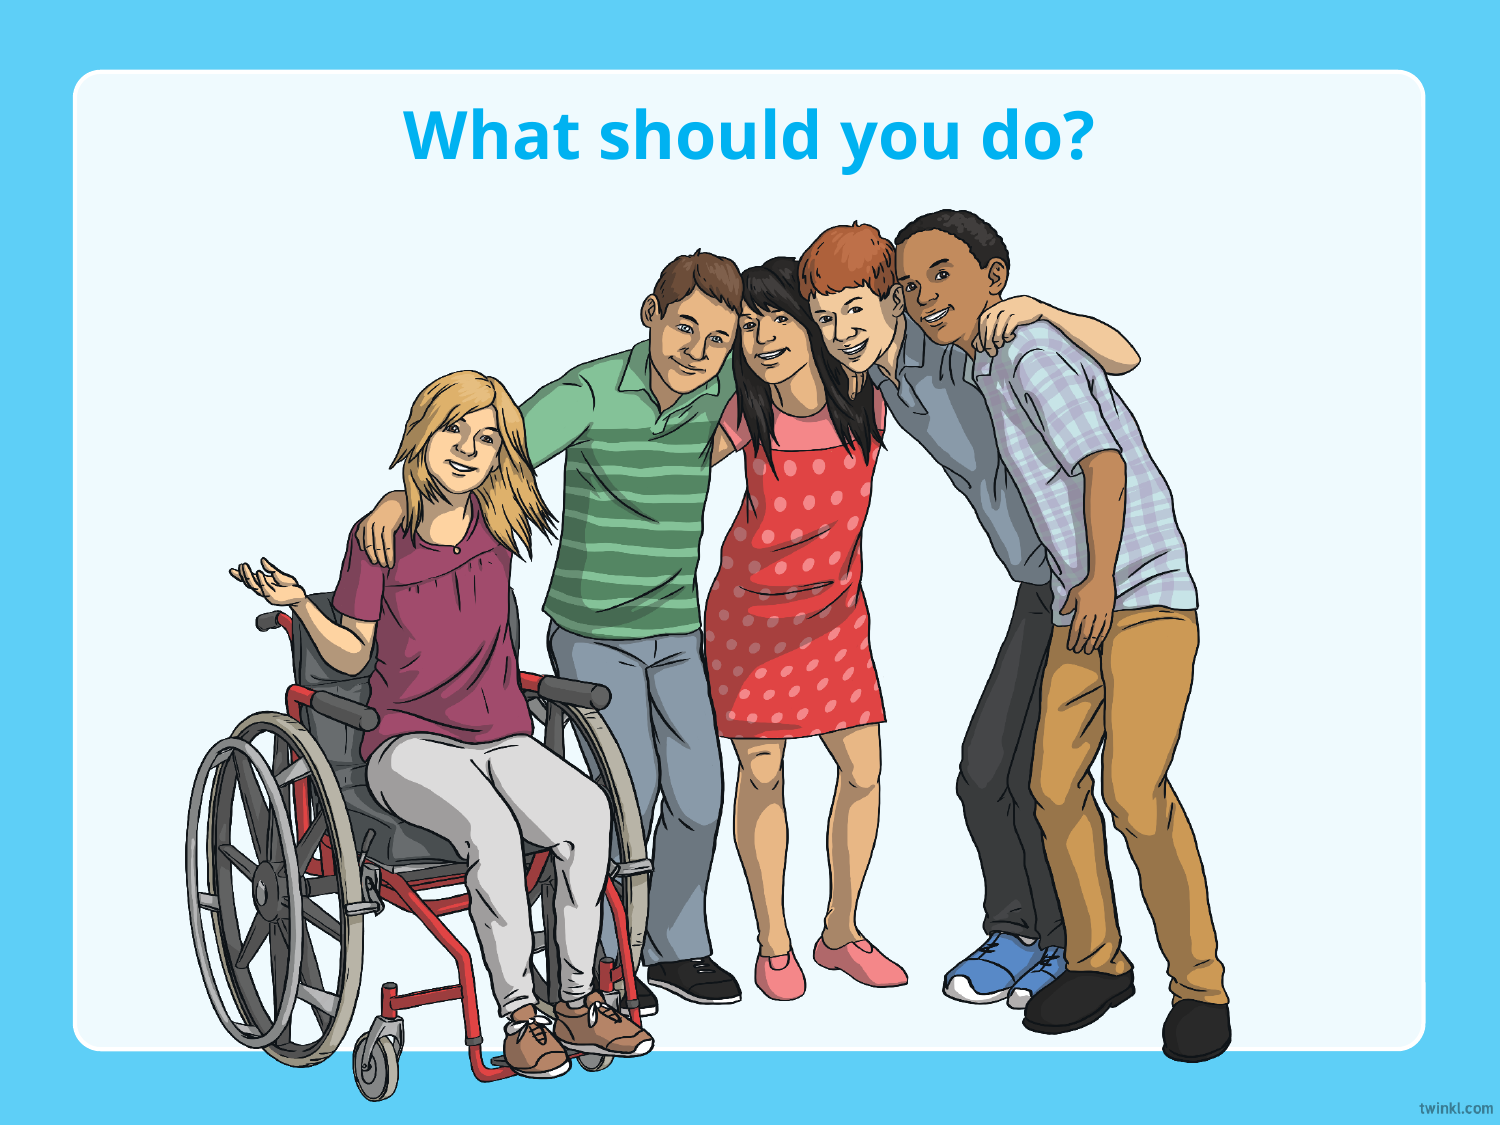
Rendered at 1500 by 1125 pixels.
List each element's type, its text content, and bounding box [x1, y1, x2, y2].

text_box [1394, 1077, 1500, 1125]
text_box What should you do? [75, 90, 1425, 254]
picture [0, 0, 1500, 1125]
